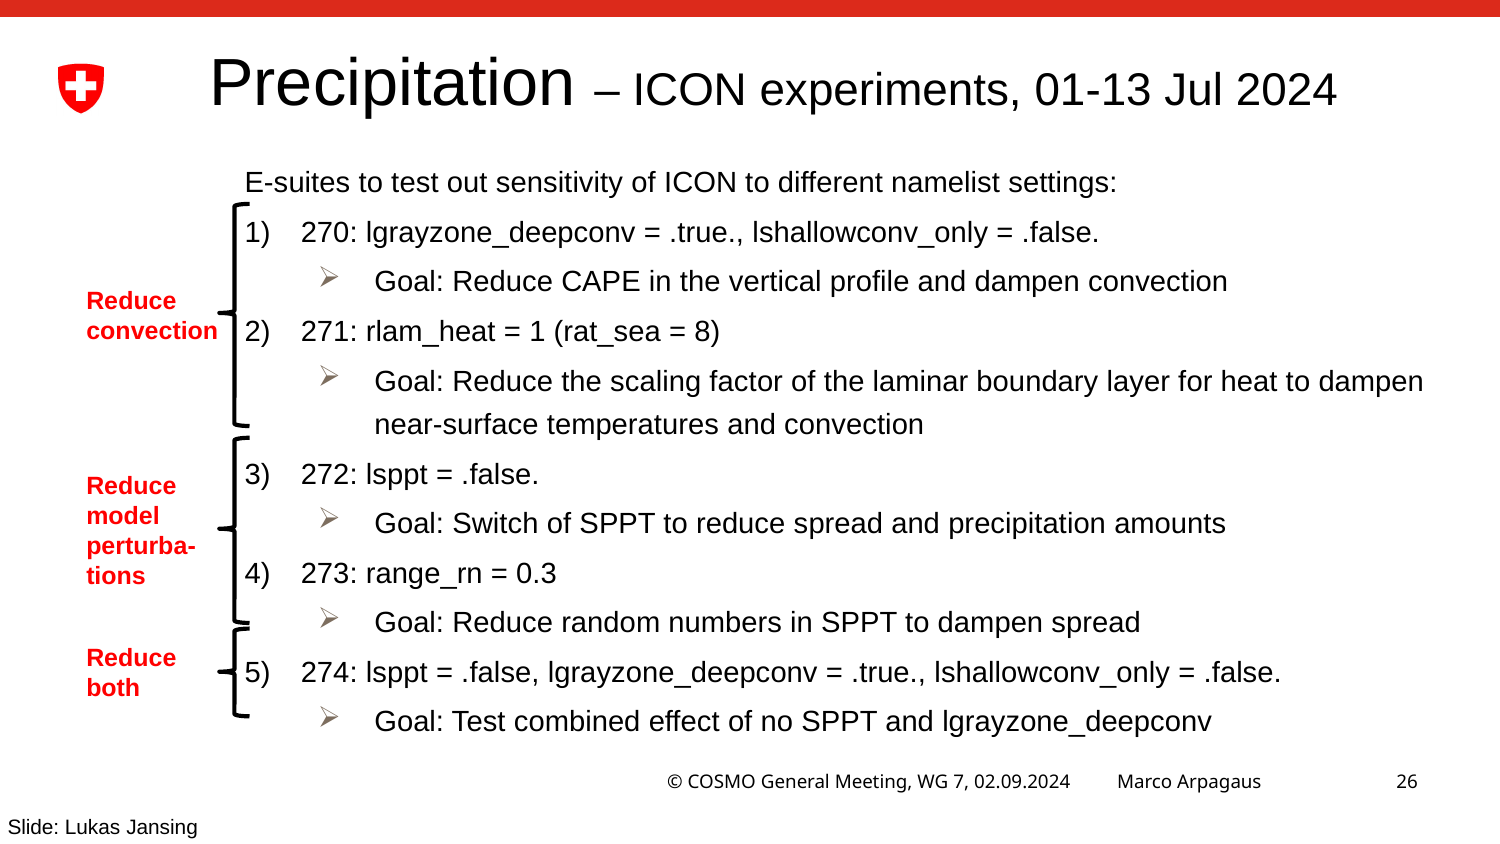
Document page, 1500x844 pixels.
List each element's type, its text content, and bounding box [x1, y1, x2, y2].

text_box Slide: Lukas Jansing [0, 805, 213, 844]
text_box Reduce both [71, 634, 220, 709]
list E-suites to test out sensitivity of ICON to different namelist settings: 270: lgrayzone_deepconv = .true., lshallowconv_only = .false. Goal: Reduce CAPE in the vertical profile and dampen convection 271: rlam_heat = 1 (rat_sea = 8) Goal: Reduce the scaling factor of the laminar boundary layer for heat to dampen near-surface temperatures and convection 272: lsppt = .false. Goal: Switch of SPPT to reduce spread and precipitation amounts 273: range_rn = 0.3 Goal: Reduce random numbers in SPPT to dampen spread 274: lsppt = .false, lgrayzone_deepconv = .true., lshallowconv_only = .false. Goal: Test combined effect of no SPPT and lgrayzone_deepconv [229, 147, 1465, 722]
text_box [220, 628, 250, 717]
text_box [219, 203, 250, 427]
text_box Reduce model perturba-tions [71, 462, 220, 597]
title Precipitation – ICON experiments, 01-13 Jul 2024 [194, 31, 1428, 148]
text_box [220, 437, 250, 623]
text_box Reduce convection [71, 277, 234, 352]
